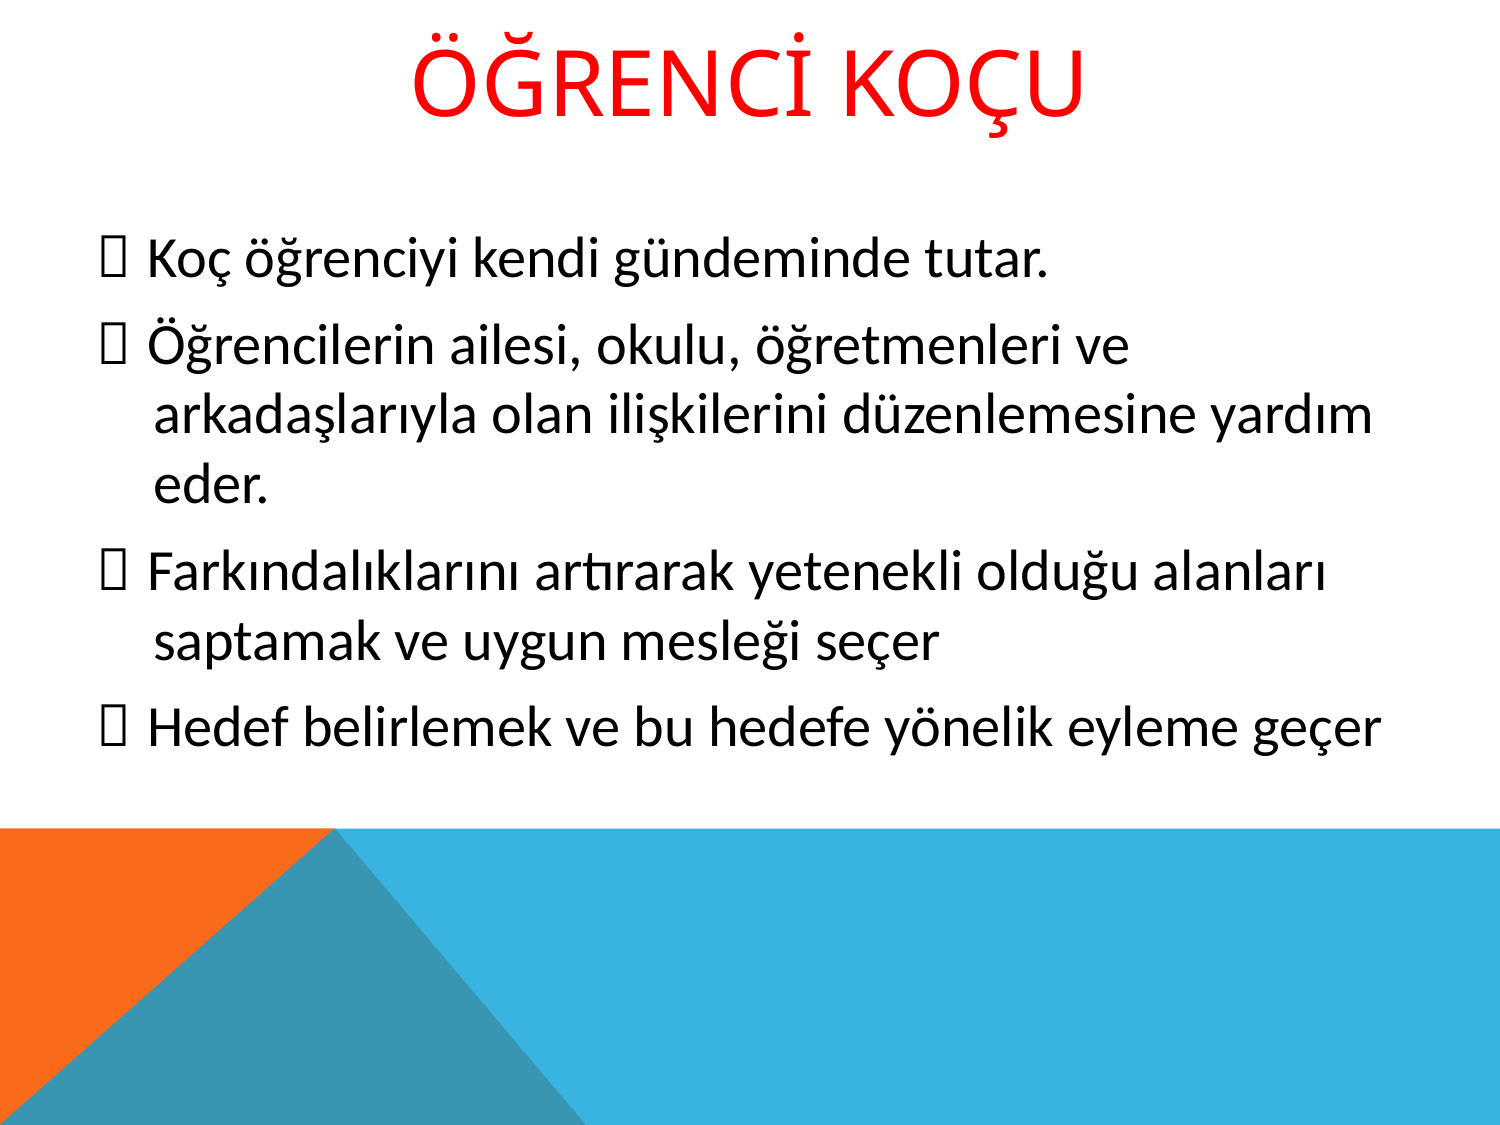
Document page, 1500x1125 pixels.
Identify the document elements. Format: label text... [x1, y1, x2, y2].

list  Koç öğrenciyi kendi gündeminde tutar.  Öğrencilerin ailesi, okulu, öğretmenleri ve arkadaşlarıyla olan ilişkilerini düzenlemesine yardım eder.  Farkındalıklarını artırarak yetenekli olduğu alanları saptamak ve uygun mesleği seçer  Hedef belirlemek ve bu hedefe yönelik eyleme geçer [81, 125, 1419, 846]
title ÖĞRENCİ KOÇU [133, 34, 1367, 125]
